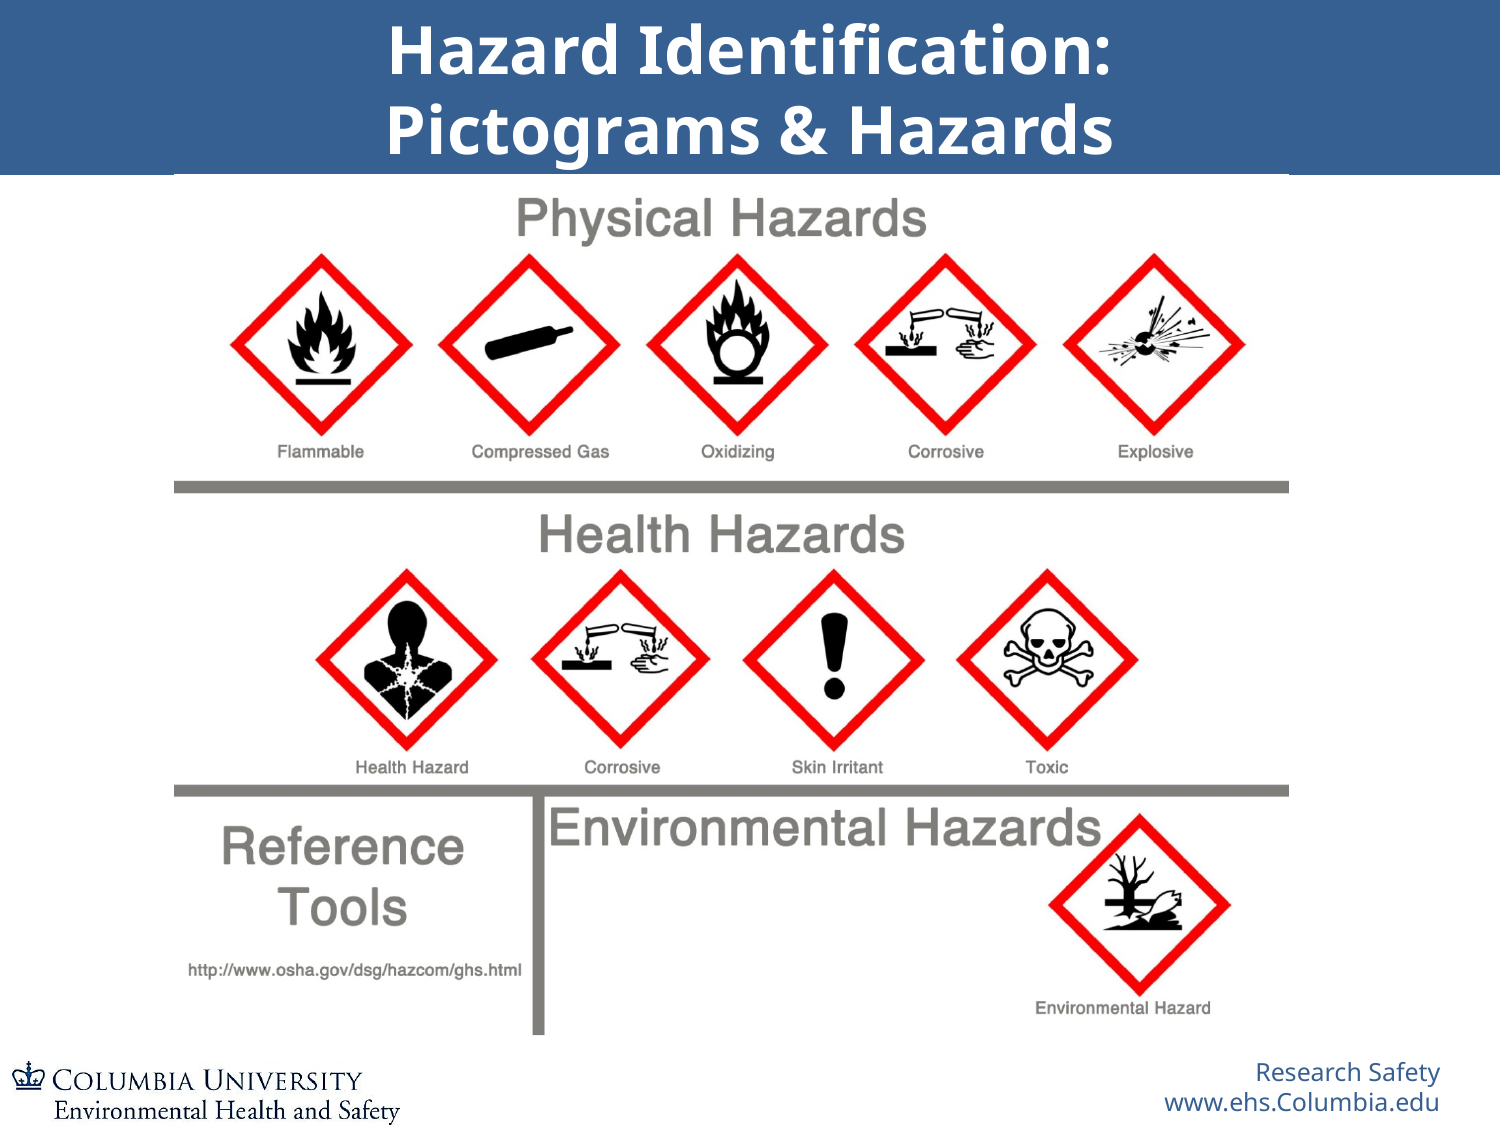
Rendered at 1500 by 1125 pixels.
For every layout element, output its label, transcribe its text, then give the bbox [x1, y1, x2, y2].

title Hazard Identification: Pictograms & Hazards [75, 12, 1425, 163]
picture [12, 1061, 400, 1125]
picture [174, 174, 1289, 1036]
